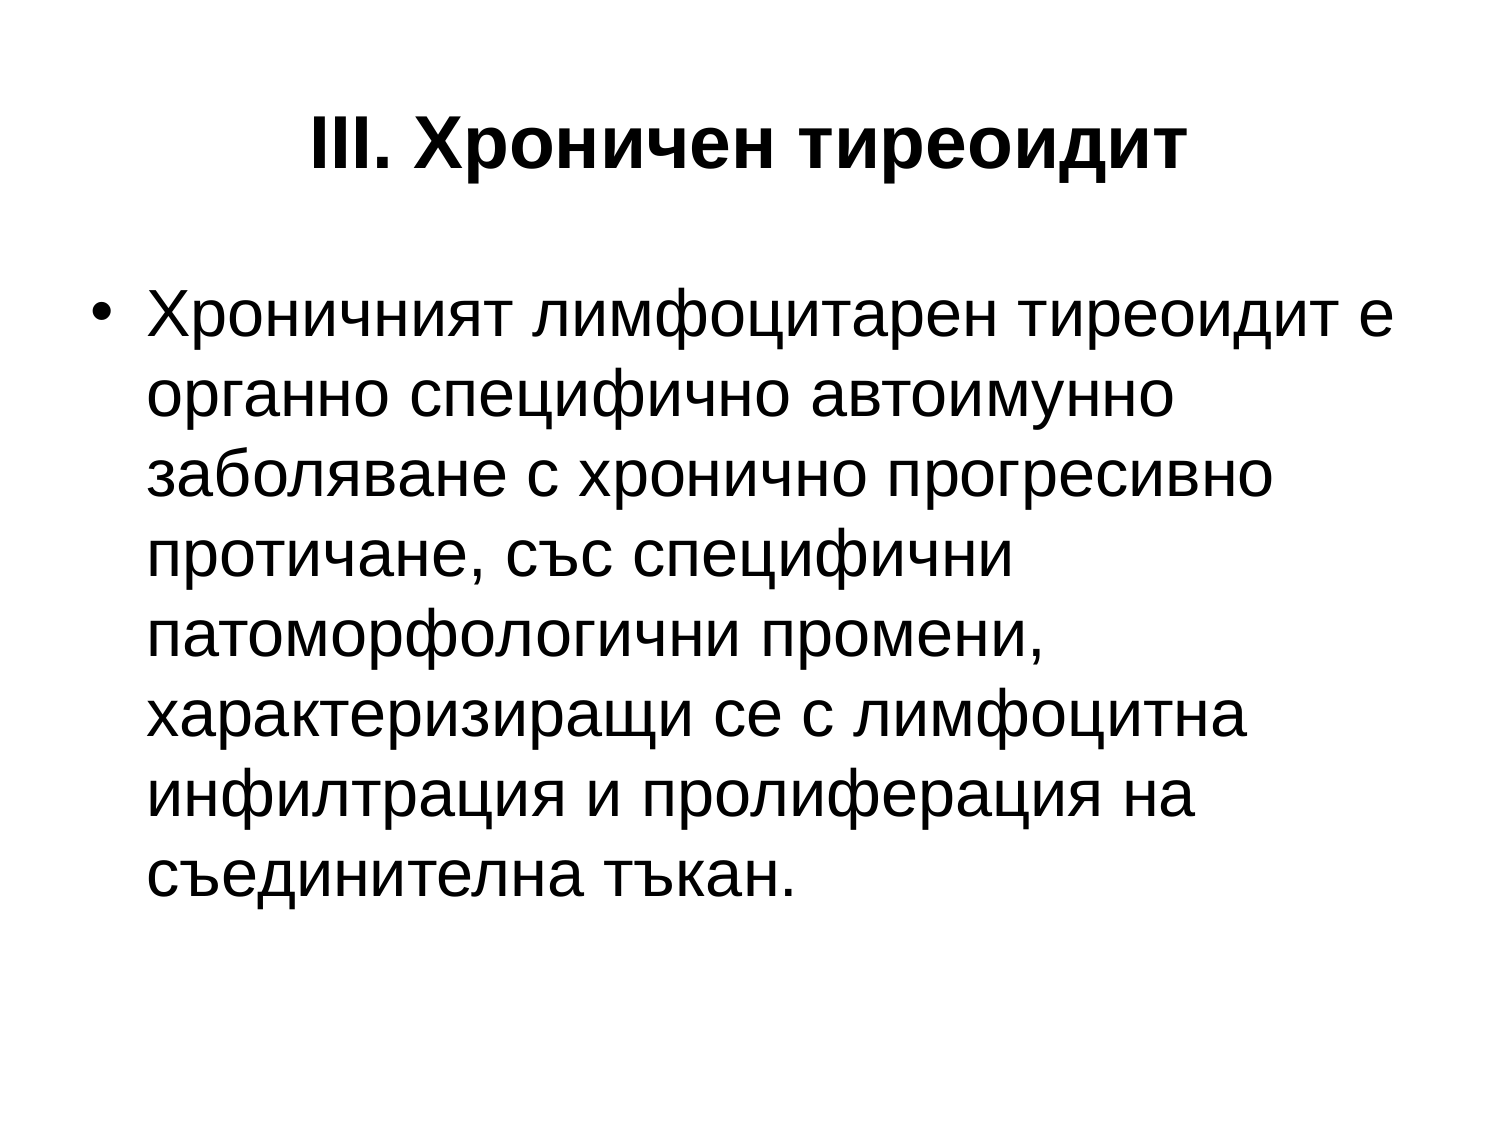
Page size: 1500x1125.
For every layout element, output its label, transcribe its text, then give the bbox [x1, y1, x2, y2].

list Хроничният лимфоцитарен тиреоидит е органно специфично автоимунно заболяване с хронично прогресивно протичане, със специфични патоморфологични промени, характеризиращи се с лимфоцитна инфилтрация и пролиферация на съединителна тъкан. [74, 262, 1426, 1006]
title III. Хроничен тиреоидит [74, 44, 1426, 233]
